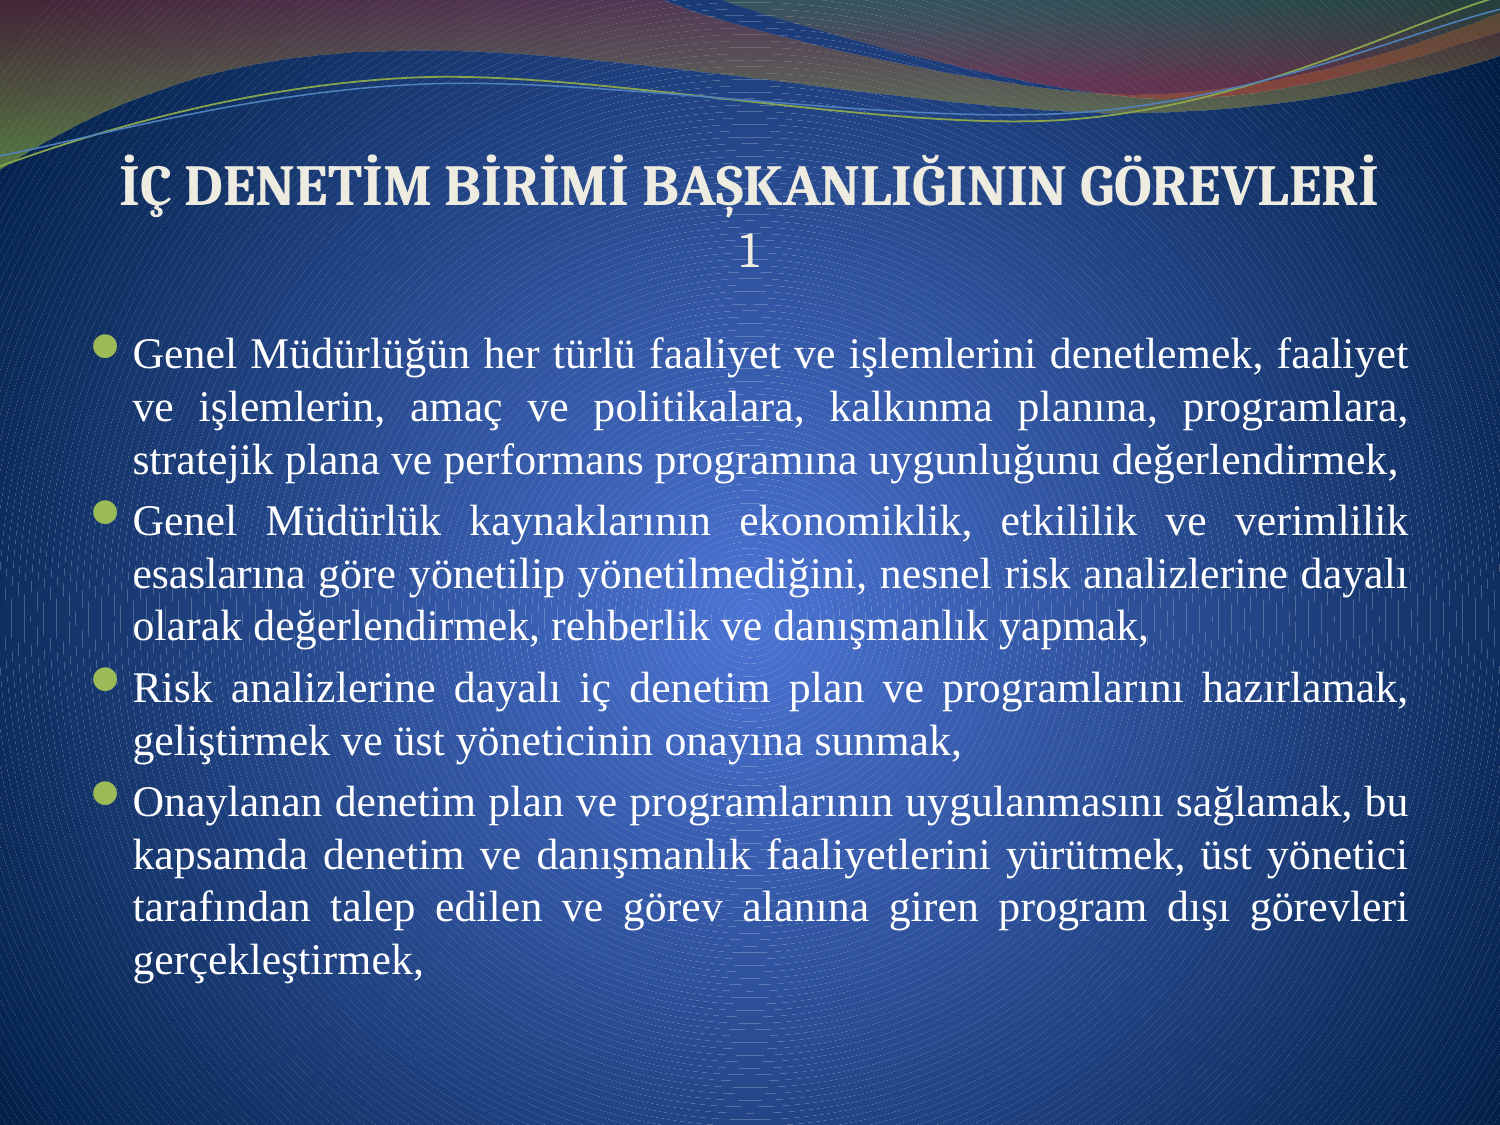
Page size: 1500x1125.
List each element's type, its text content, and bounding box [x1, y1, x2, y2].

list Genel Müdürlüğün her türlü faaliyet ve işlemlerini denetlemek, faaliyet ve işlemlerin, amaç ve politikalara, kalkınma planına, programlara, stratejik plana ve performans programına uygunluğunu değerlendirmek, Genel Müdürlük kaynaklarının ekonomiklik, etkililik ve verimlilik esaslarına göre yönetilip yönetilmediğini, nesnel risk analizlerine dayalı olarak değerlendirmek, rehberlik ve danışmanlık yapmak, Risk analizlerine dayalı iç denetim plan ve programlarını hazırlamak, geliştirmek ve üst yöneticinin onayına sunmak, Onaylanan denetim plan ve programlarının uygulanmasını sağlamak, bu kapsamda denetim ve danışmanlık faaliyetlerini yürütmek, üst yönetici tarafından talep edilen ve görev alanına giren program dışı görevleri gerçekleştirmek, [75, 317, 1425, 1038]
title İÇ DENETİM BİRİMİ BAŞKANLIĞININ GÖREVLERİ 1 [75, 115, 1425, 303]
